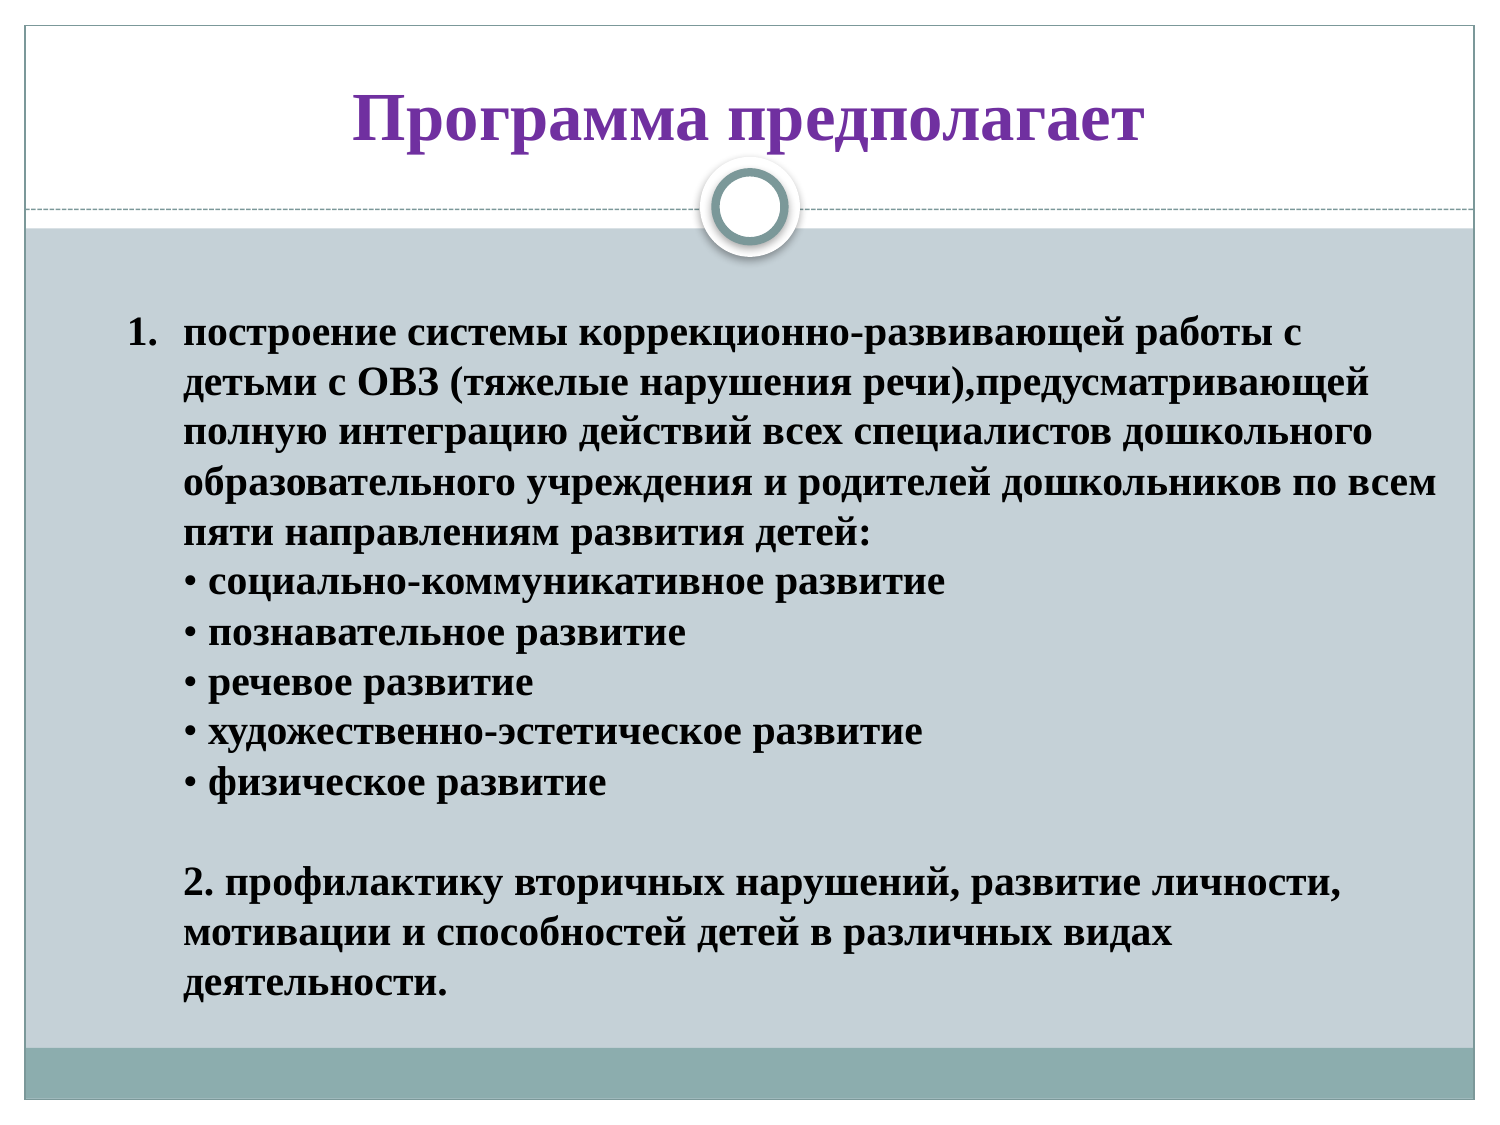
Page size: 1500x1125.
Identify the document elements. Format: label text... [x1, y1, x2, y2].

title Программа предполагает [49, 37, 1450, 162]
text_box построение системы коррекционно-развивающей работы с детьми с ОВЗ (тяжелые нарушения речи),предусматривающей полную интеграцию действий всех специалистов дошкольного образовательного учреждения и родителей дошкольников по всем пяти направлениям развития детей: • социально-коммуникативное развитие • познавательное развитие • речевое развитие • художественно-эстетическое развитие • физическое развитие 2. профилактику вторичных нарушений, развитие личности, мотивации и способностей детей в различных видах деятельности. [112, 160, 1459, 1061]
